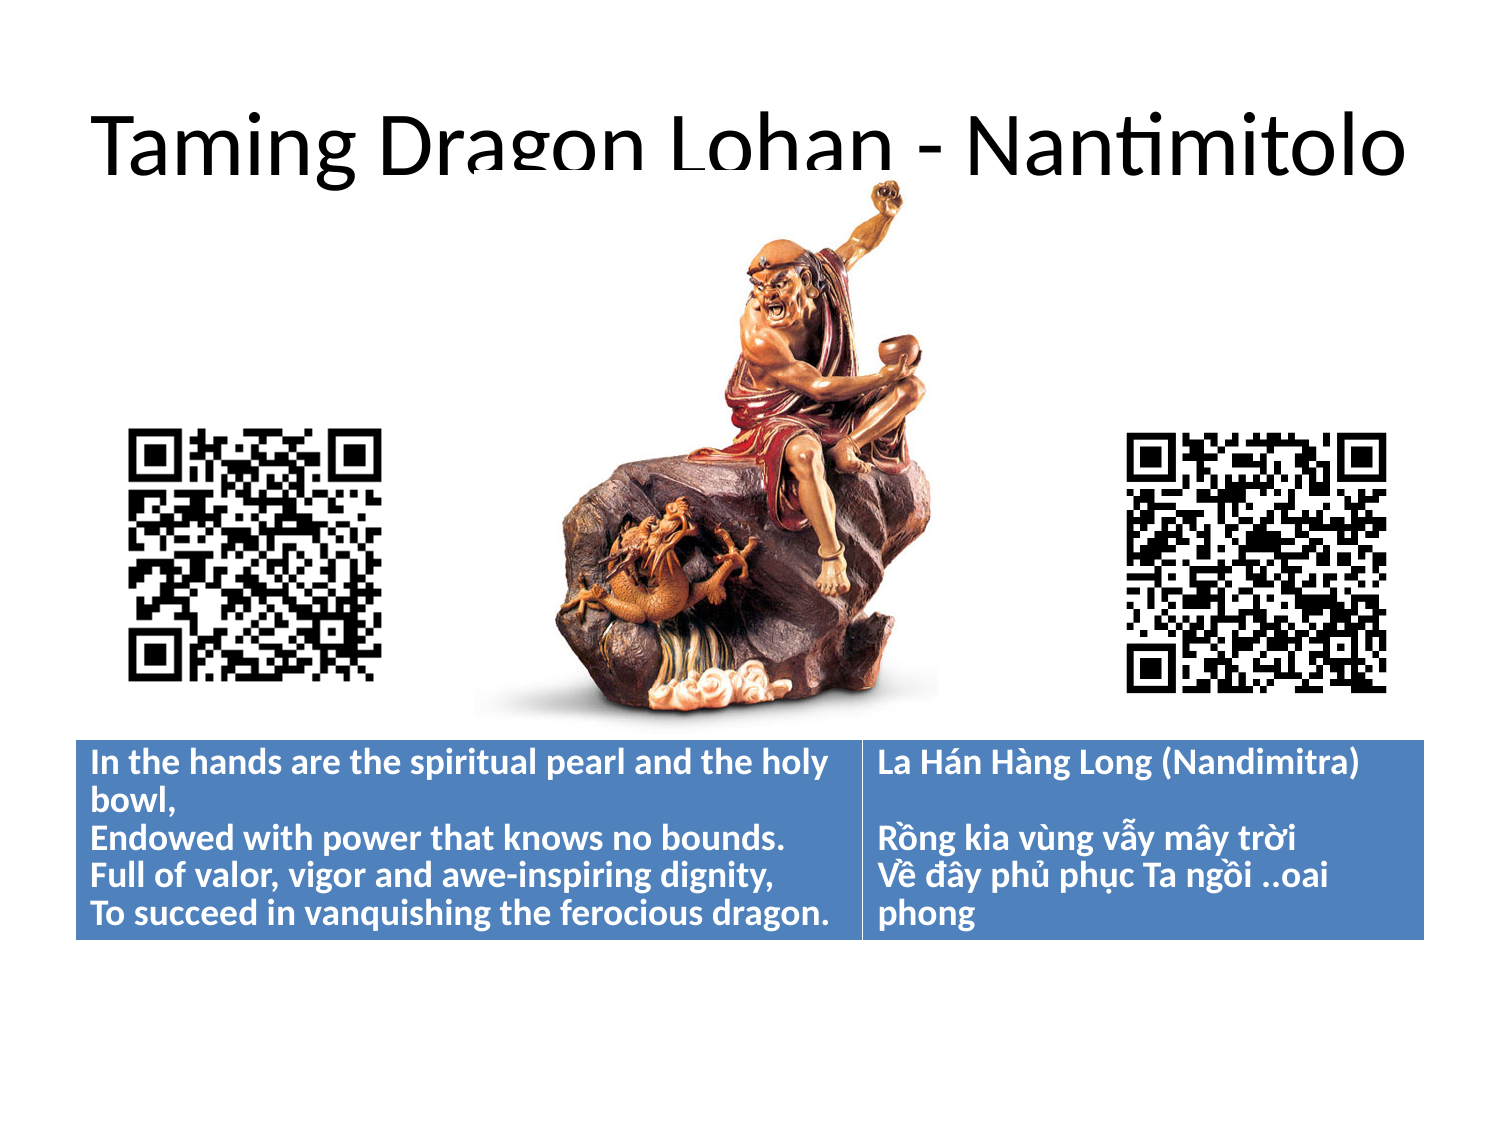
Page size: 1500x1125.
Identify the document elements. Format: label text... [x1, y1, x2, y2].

title Taming Dragon Lohan - Nantimitolo [75, 45, 1425, 233]
table_header La Hán Hàng Long (Nandimitra) Rồng kia vùng vẫy mây trời Về đây phủ phục Ta ngồi ..oai phong [863, 740, 1424, 940]
picture [474, 170, 938, 740]
table_header In the hands are the spiritual pearl and the holy bowl, Endowed with power that knows no bounds. Full of valor, vigor and awe-inspiring dignity, To succeed in vanquishing the ferocious dragon. [76, 740, 862, 940]
picture [99, 399, 413, 713]
picture [1112, 418, 1401, 707]
